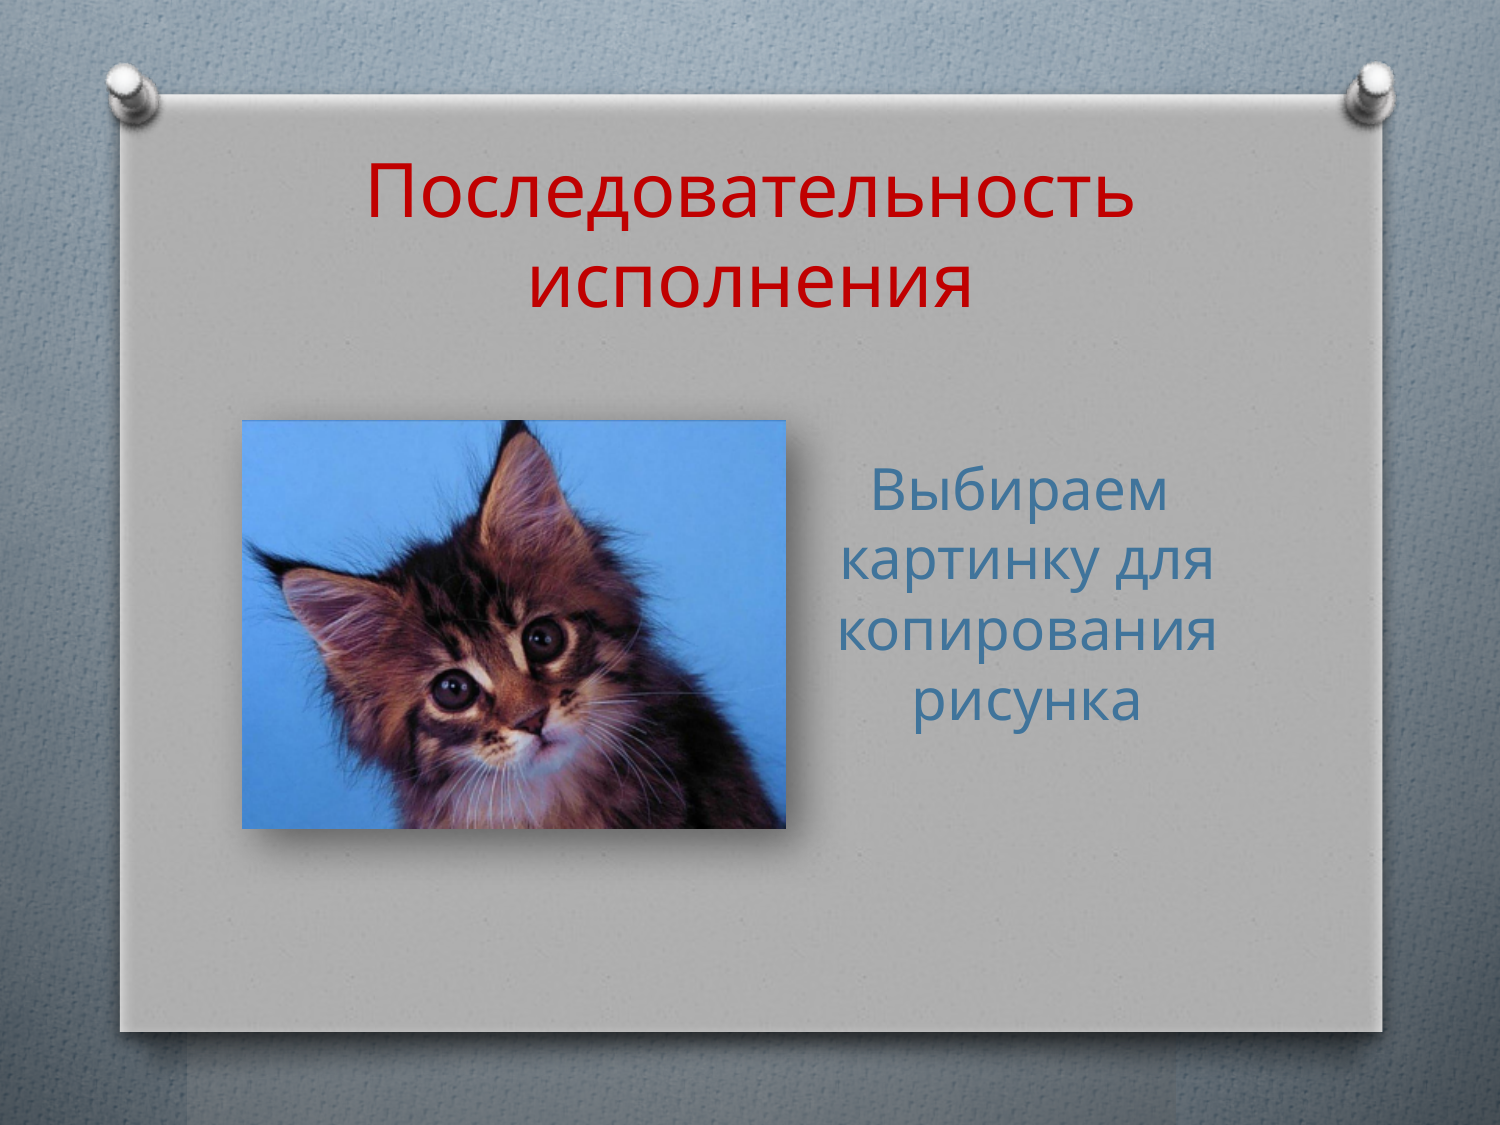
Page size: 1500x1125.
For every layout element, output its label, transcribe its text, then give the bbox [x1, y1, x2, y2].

text_box Выбираем картинку для копирования рисунка [809, 444, 1247, 739]
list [241, 420, 786, 830]
title Последовательность исполнения [179, 134, 1323, 332]
picture [76, 30, 198, 153]
picture [1317, 34, 1437, 156]
